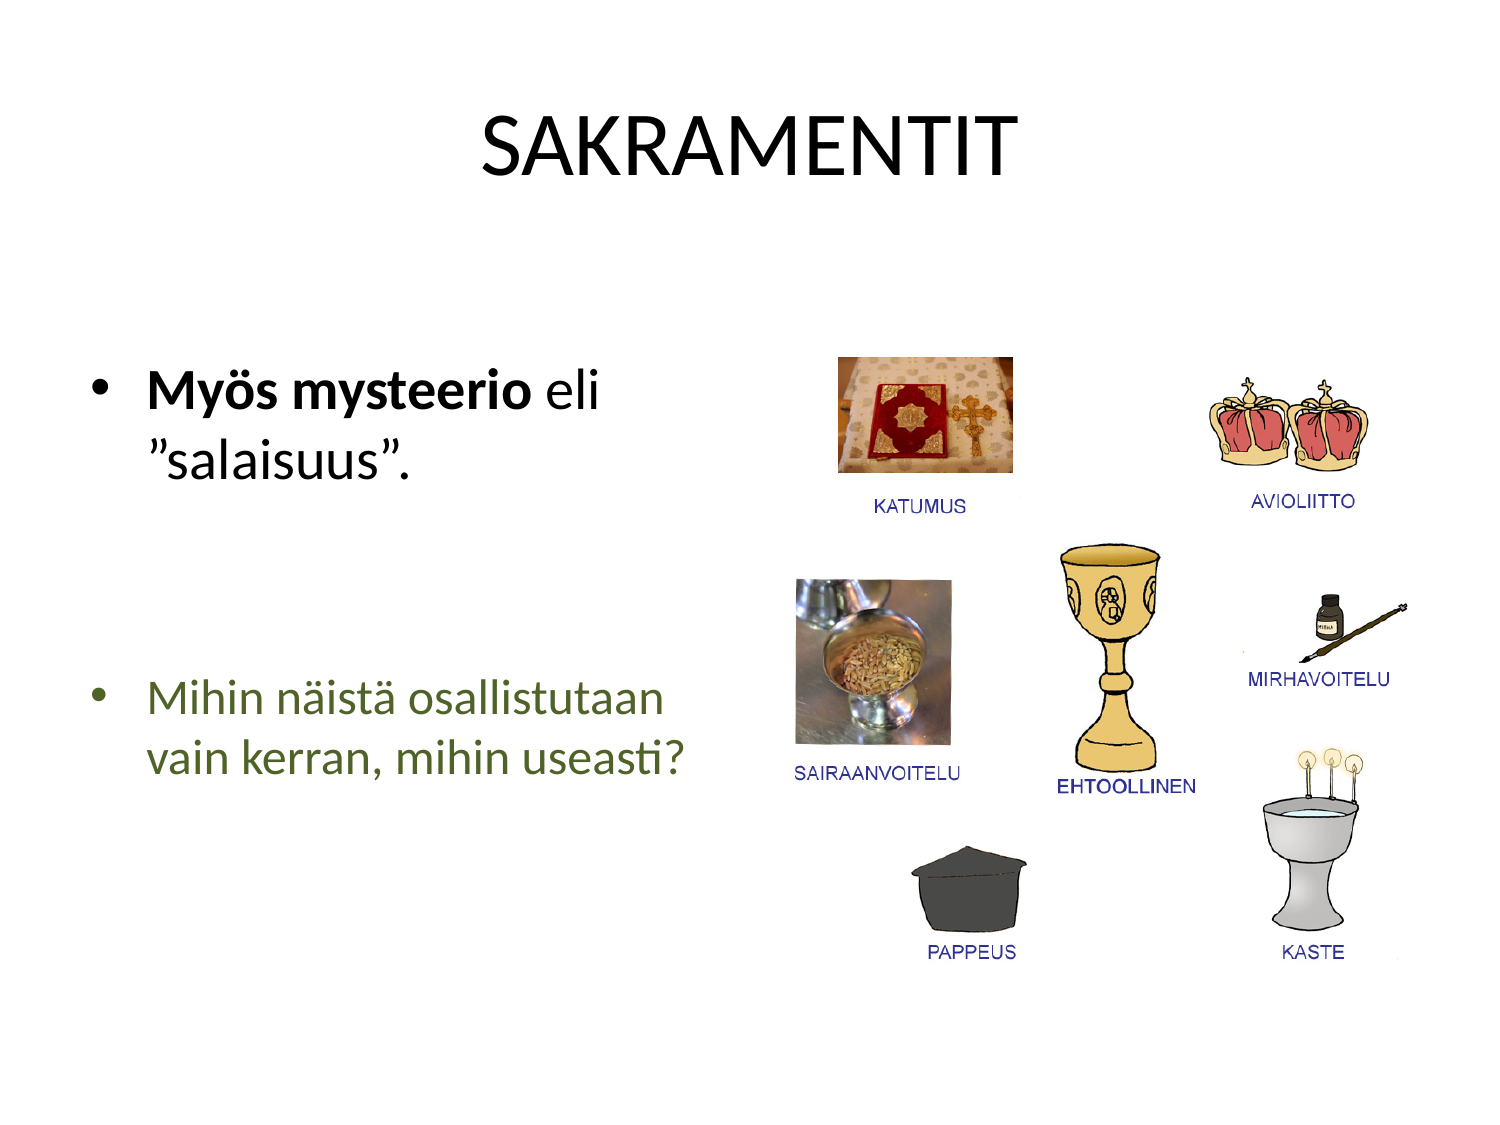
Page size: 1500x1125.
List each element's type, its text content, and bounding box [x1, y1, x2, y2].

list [762, 302, 1448, 988]
list Myös mysteerio eli ”salaisuus”. Mihin näistä osallistutaan vain kerran, mihin useasti? [75, 262, 738, 1005]
title SAKRAMENTIT [75, 45, 1425, 233]
